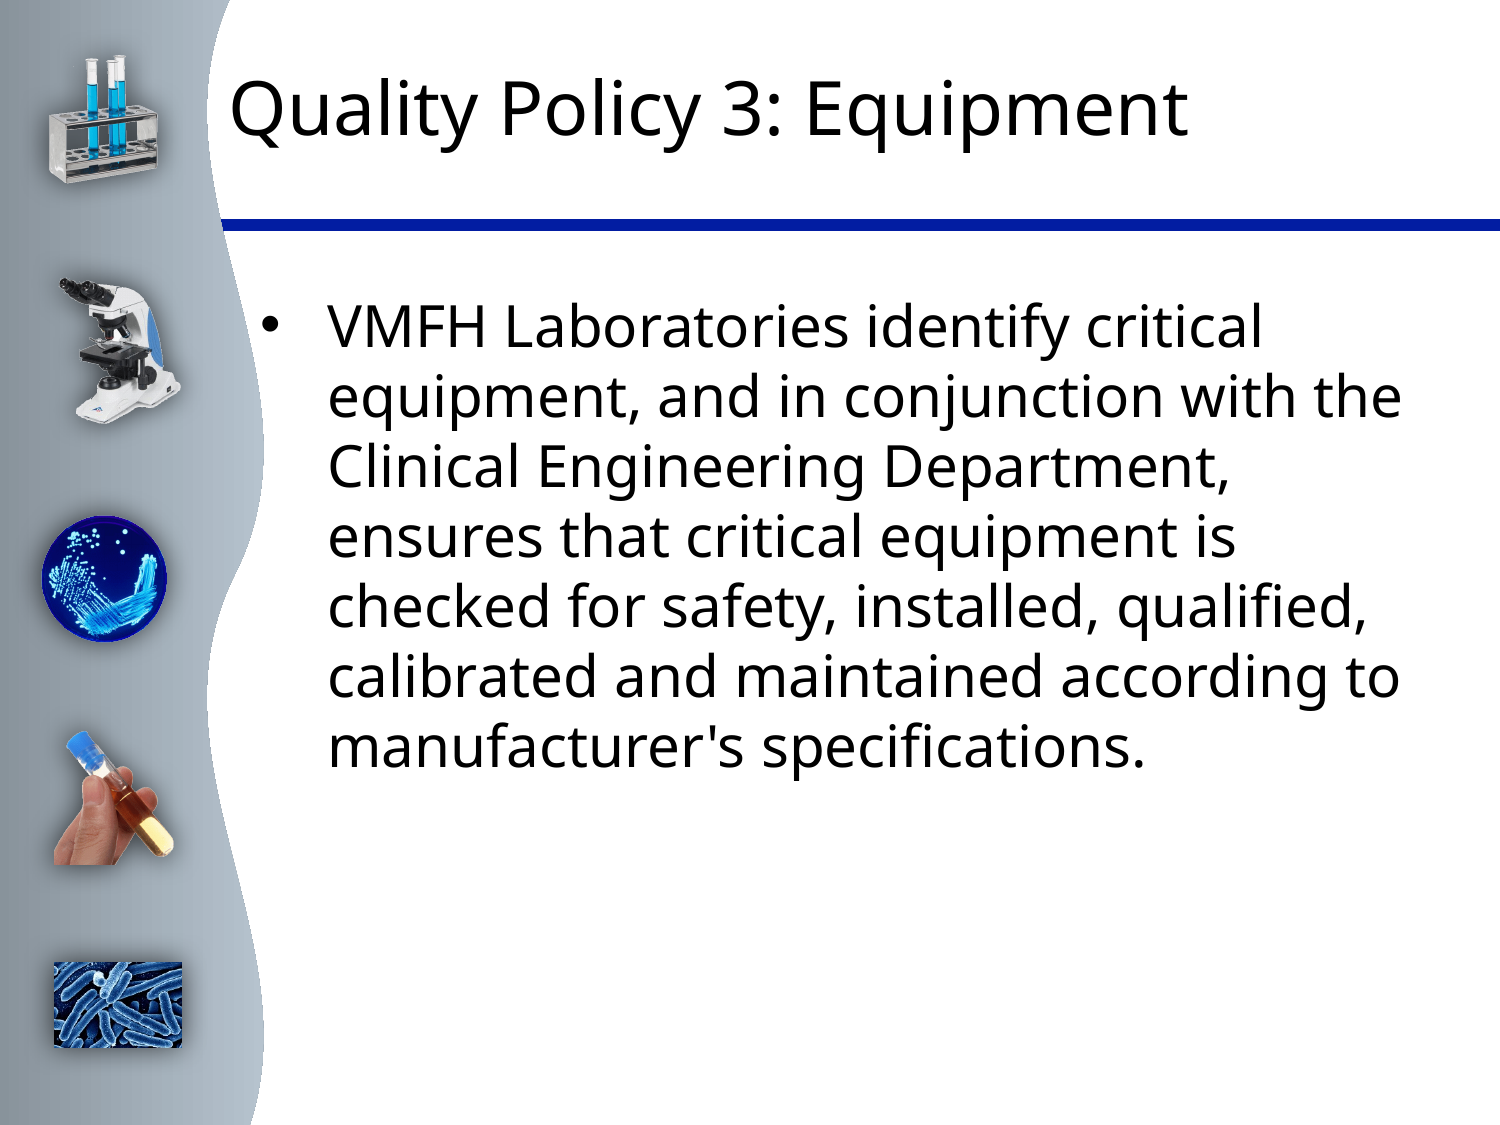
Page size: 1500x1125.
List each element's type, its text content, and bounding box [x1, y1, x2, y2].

title Quality Policy 3: Equipment [213, 20, 1454, 201]
picture [37, 267, 200, 430]
list VMFH Laboratories identify critical equipment, and in conjunction with the Clinical Engineering Department, ensures that critical equipment is checked for safety, installed, qualified, calibrated and maintained according to manufacturer's specifications. [237, 281, 1454, 1013]
picture [37, 511, 172, 646]
picture [37, 50, 172, 186]
picture [54, 727, 192, 865]
picture [54, 962, 182, 1048]
